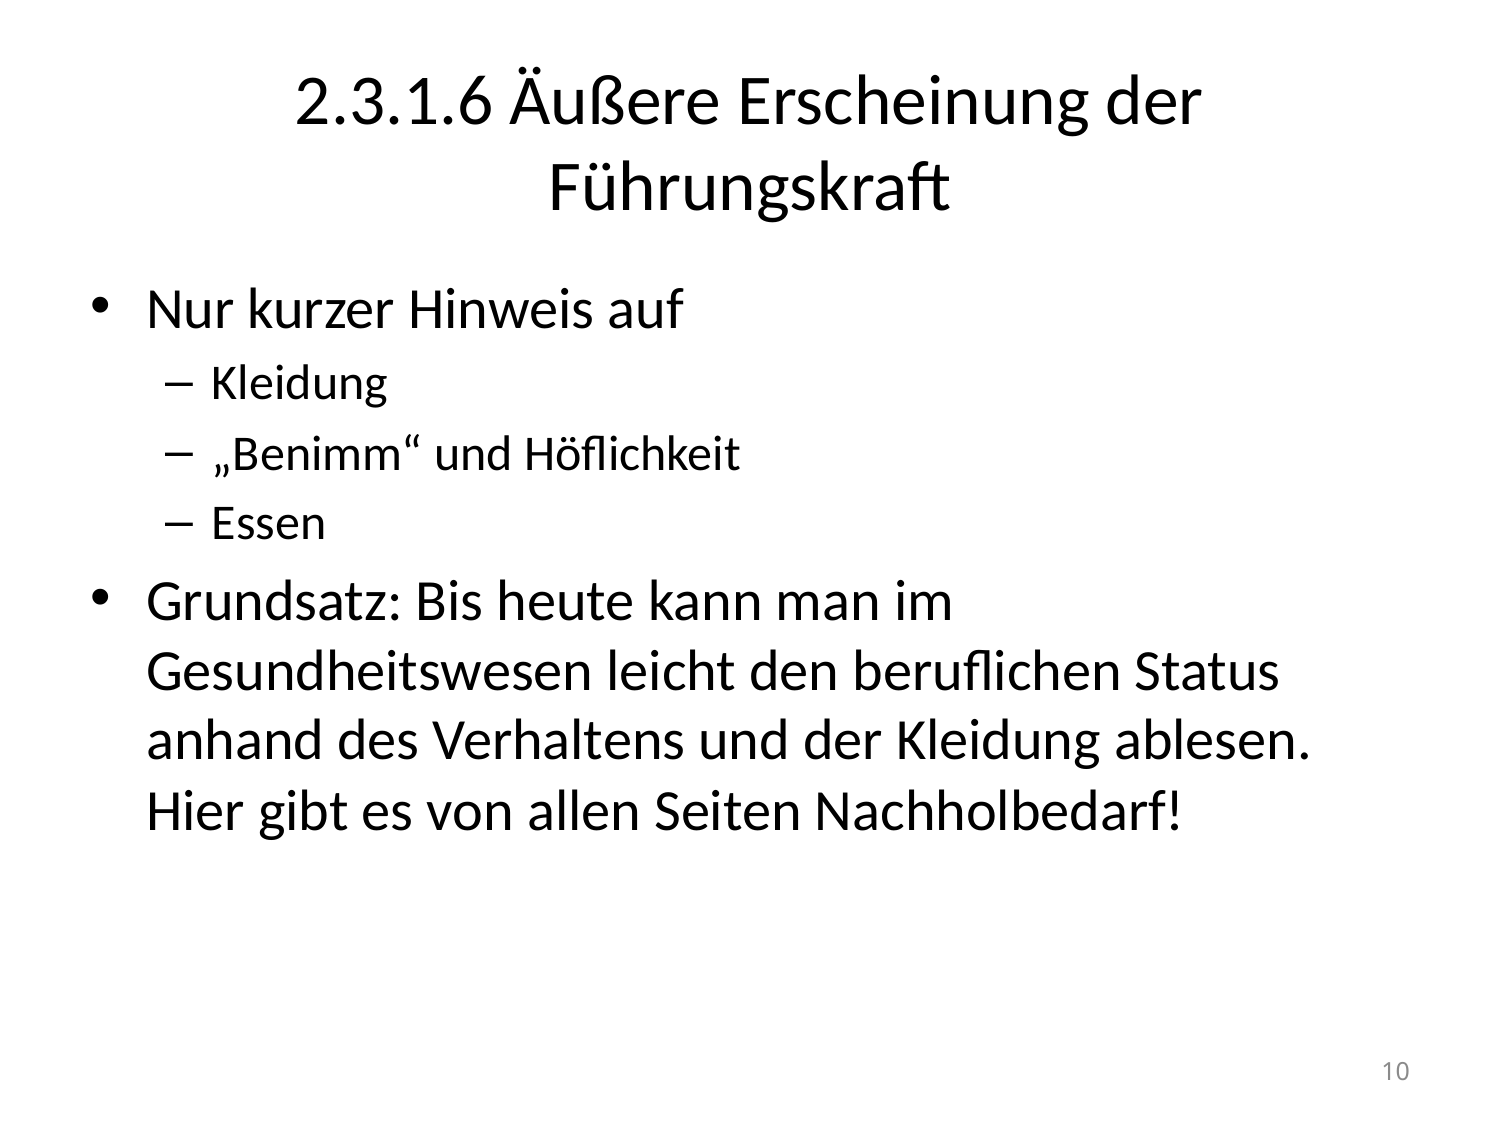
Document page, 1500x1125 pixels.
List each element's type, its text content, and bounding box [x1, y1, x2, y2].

slide_number 10 [1074, 1042, 1425, 1103]
list Nur kurzer Hinweis auf Kleidung „Benimm“ und Höflichkeit Essen Grundsatz: Bis heute kann man im Gesundheitswesen leicht den beruflichen Status anhand des Verhaltens und der Kleidung ablesen. Hier gibt es von allen Seiten Nachholbedarf! [75, 262, 1425, 1005]
title 2.3.1.6 Äußere Erscheinung der Führungskraft [75, 45, 1425, 233]
